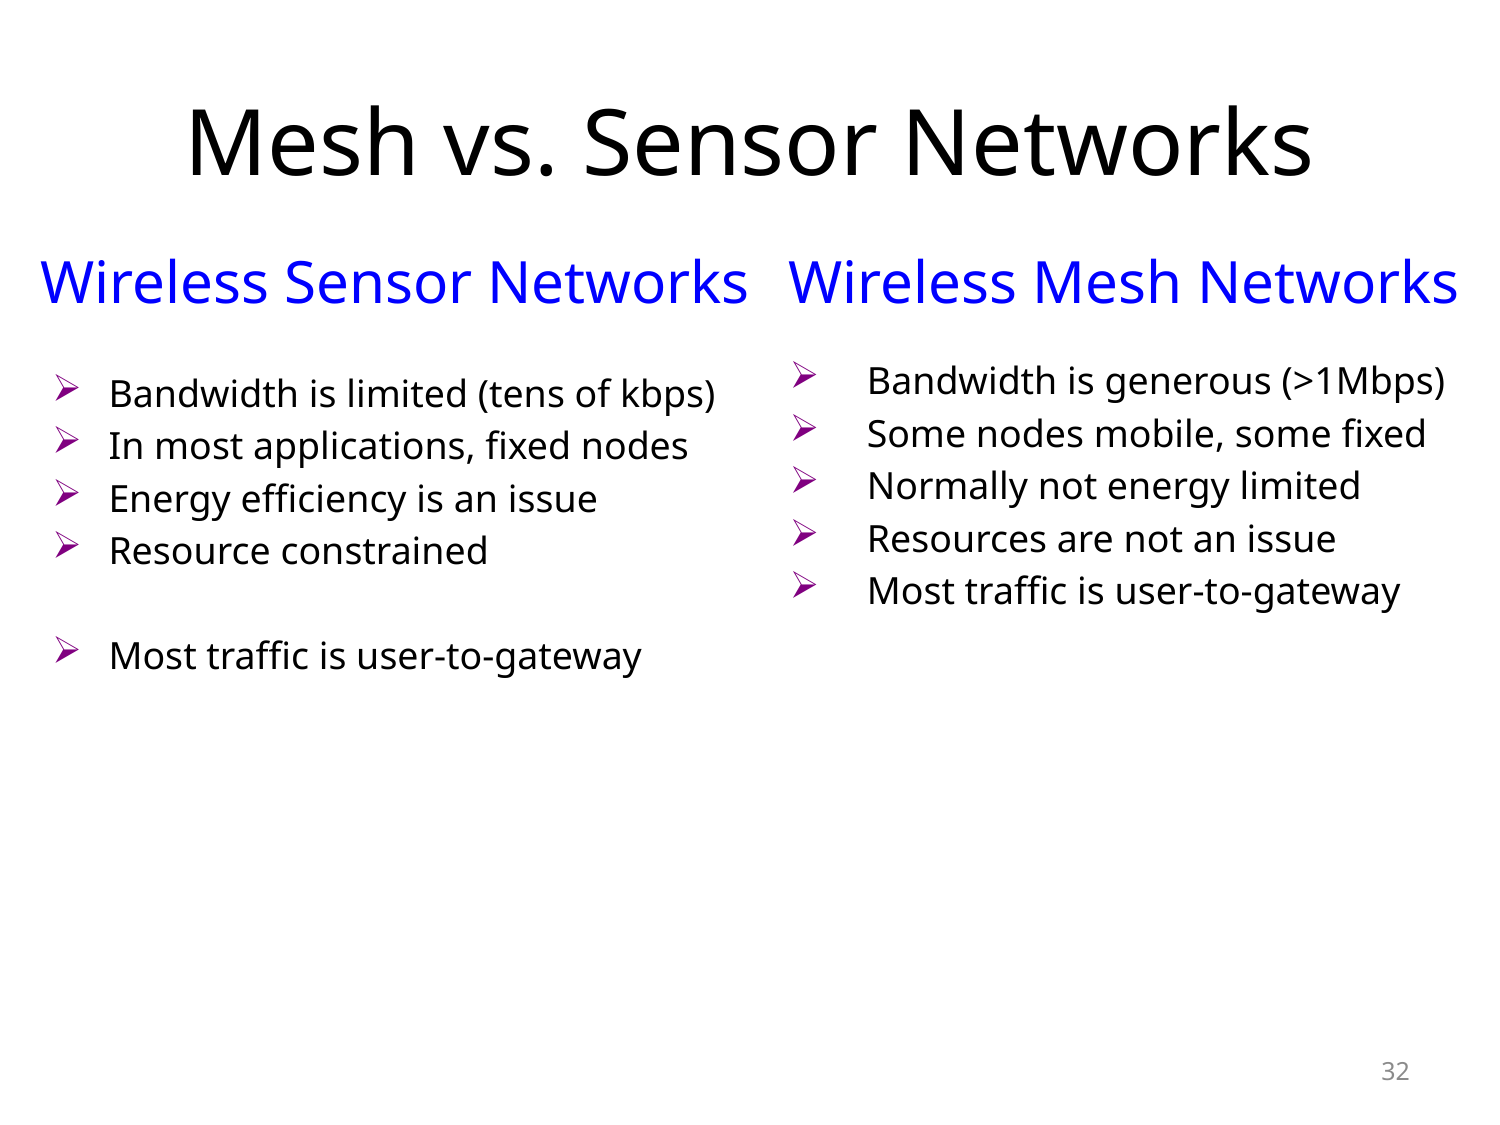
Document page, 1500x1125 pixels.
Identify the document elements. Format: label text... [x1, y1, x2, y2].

text_box Bandwidth is limited (tens of kbps) In most applications, fixed nodes Energy efficiency is an issue Resource constrained Most traffic is user-to-gateway [37, 362, 738, 1025]
title Mesh vs. Sensor Networks [75, 45, 1425, 233]
text_box Bandwidth is generous (>1Mbps) Some nodes mobile, some fixed Normally not energy limited Resources are not an issue Most traffic is user-to-gateway [774, 349, 1475, 1013]
text_box Wireless Mesh Networks [773, 237, 1475, 323]
slide_number 32 [1074, 1042, 1425, 1103]
text_box Wireless Sensor Networks [25, 237, 765, 323]
